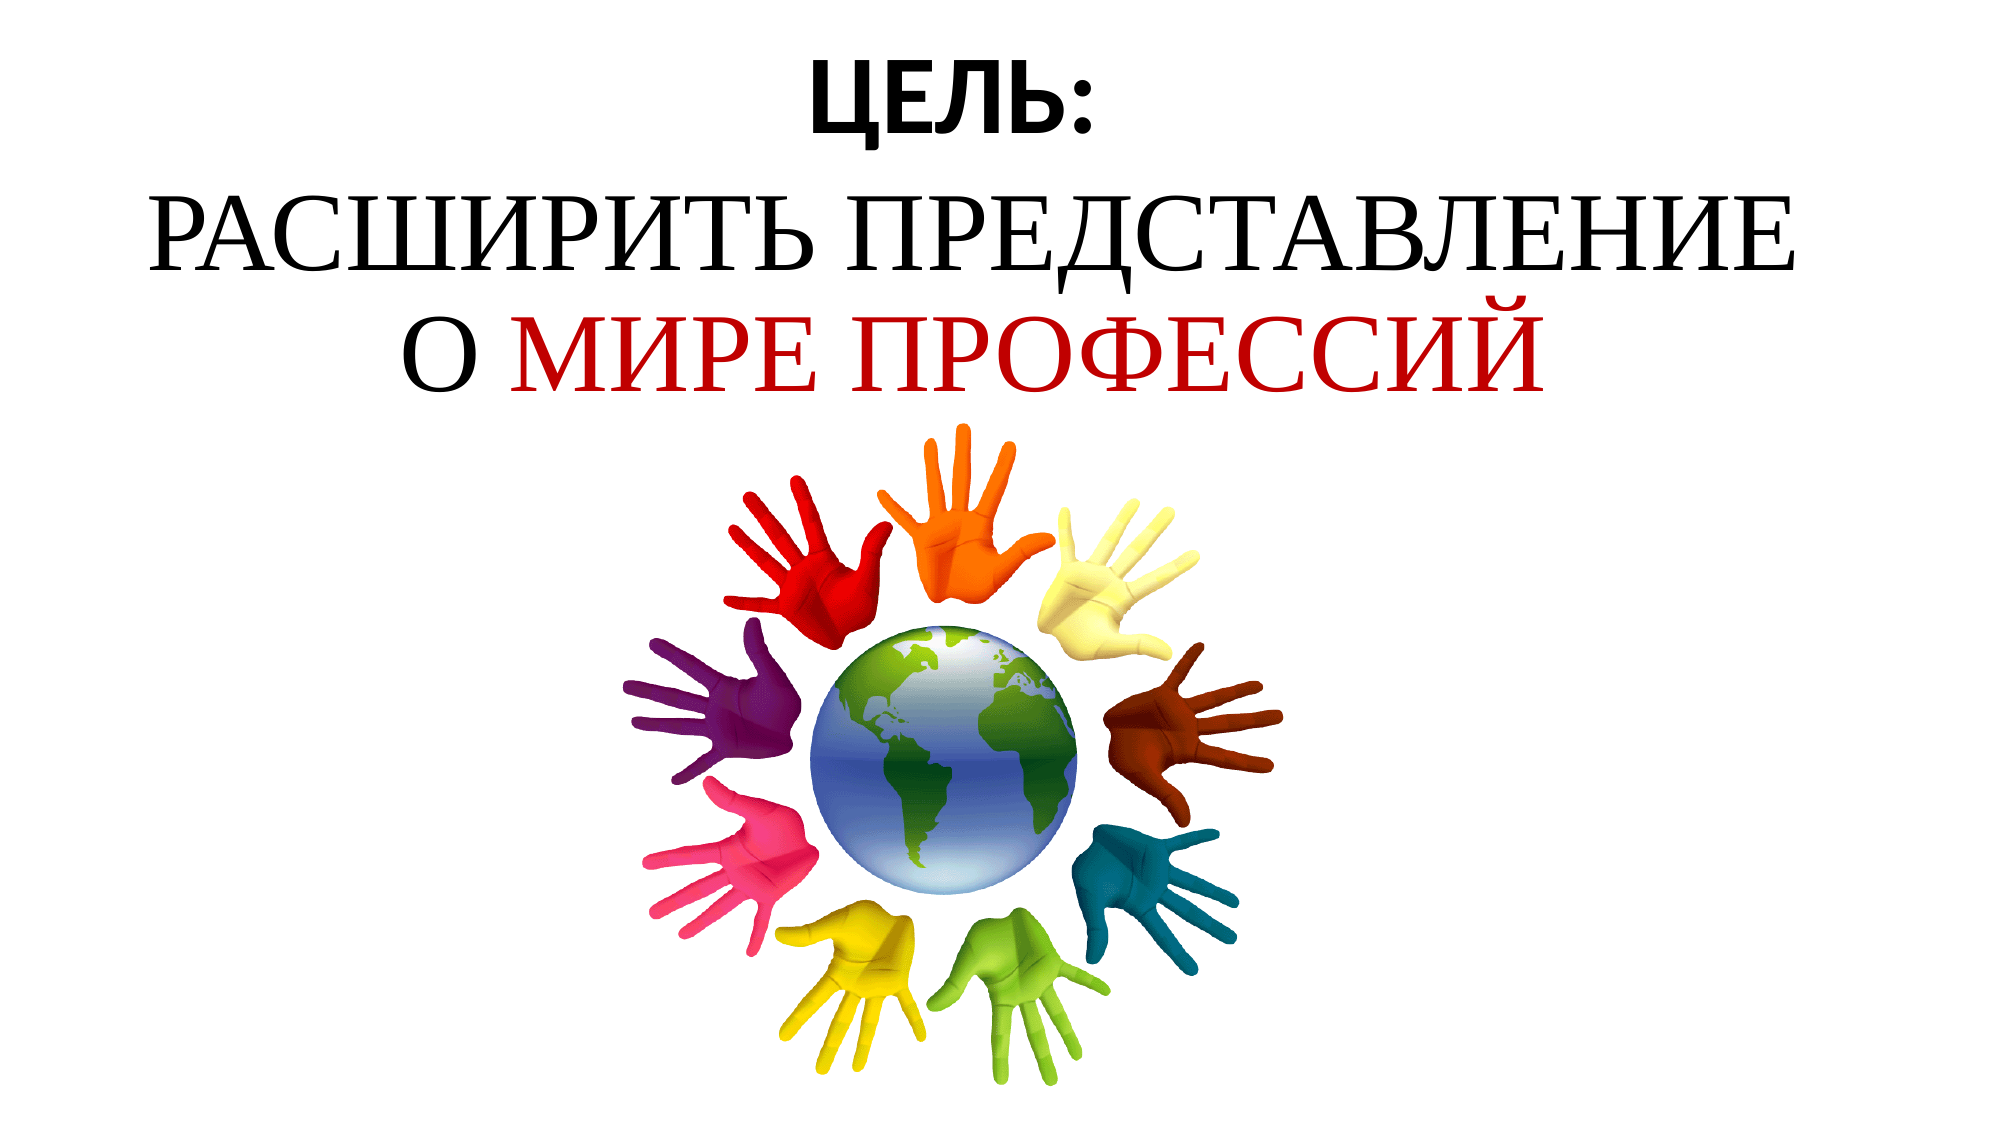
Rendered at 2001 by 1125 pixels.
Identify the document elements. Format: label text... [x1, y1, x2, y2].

text_box ЦЕЛЬ: [792, 14, 1114, 164]
picture [598, 412, 1308, 1125]
list РАСШИРИТЬ ПРЕДСТАВЛЕНИЕ О МИРЕ ПРОФЕССИЙ [110, 165, 1837, 880]
